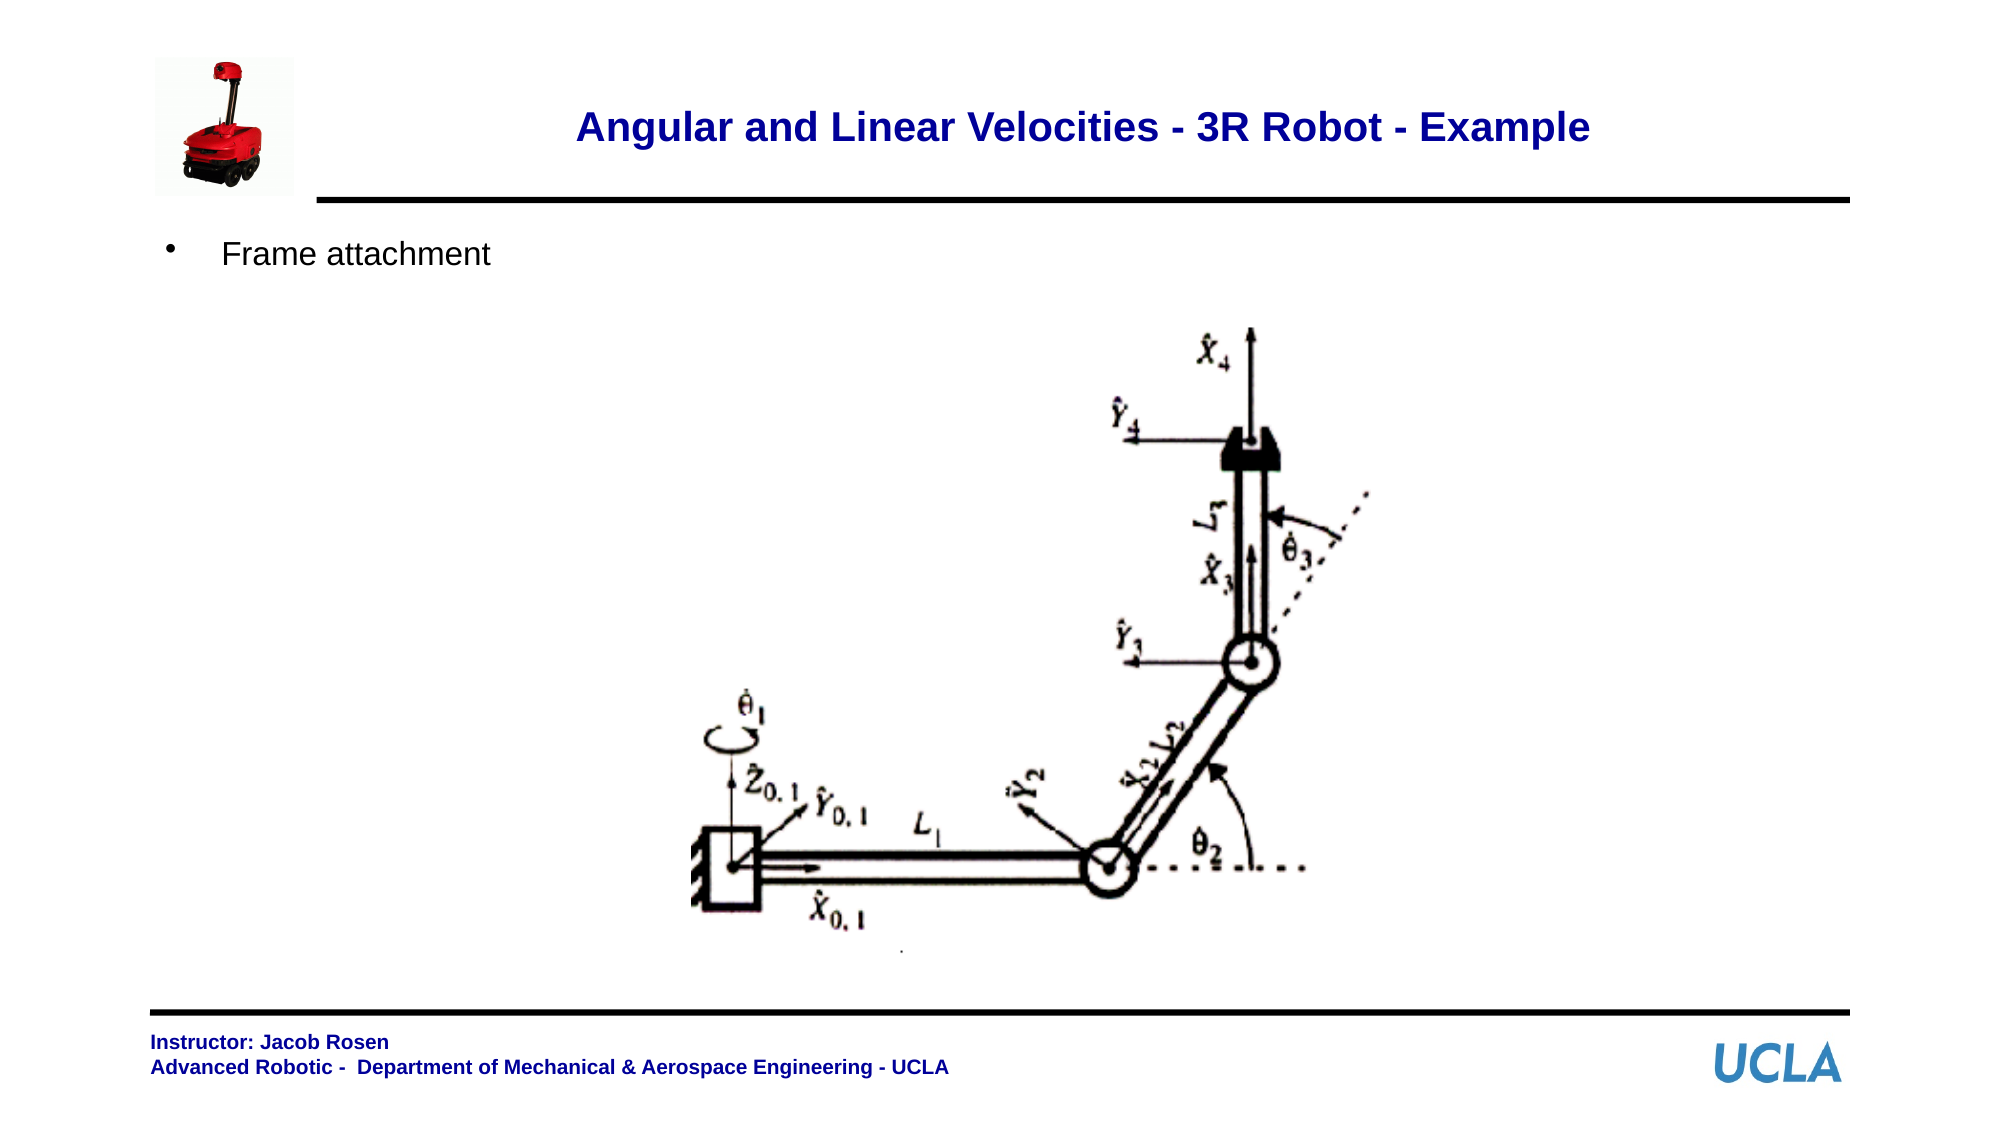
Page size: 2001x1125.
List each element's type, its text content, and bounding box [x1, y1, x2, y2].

list Frame attachment [150, 224, 1850, 1000]
picture [691, 326, 1372, 955]
text_box Instructor: Jacob Rosen Advanced Robotic - Department of Mechanical & Aerospace Engineering - UCLA [135, 1021, 1249, 1084]
picture [1692, 1021, 1863, 1103]
title Angular and Linear Velocities - 3R Robot - Example [316, 62, 1850, 188]
picture [155, 57, 294, 196]
